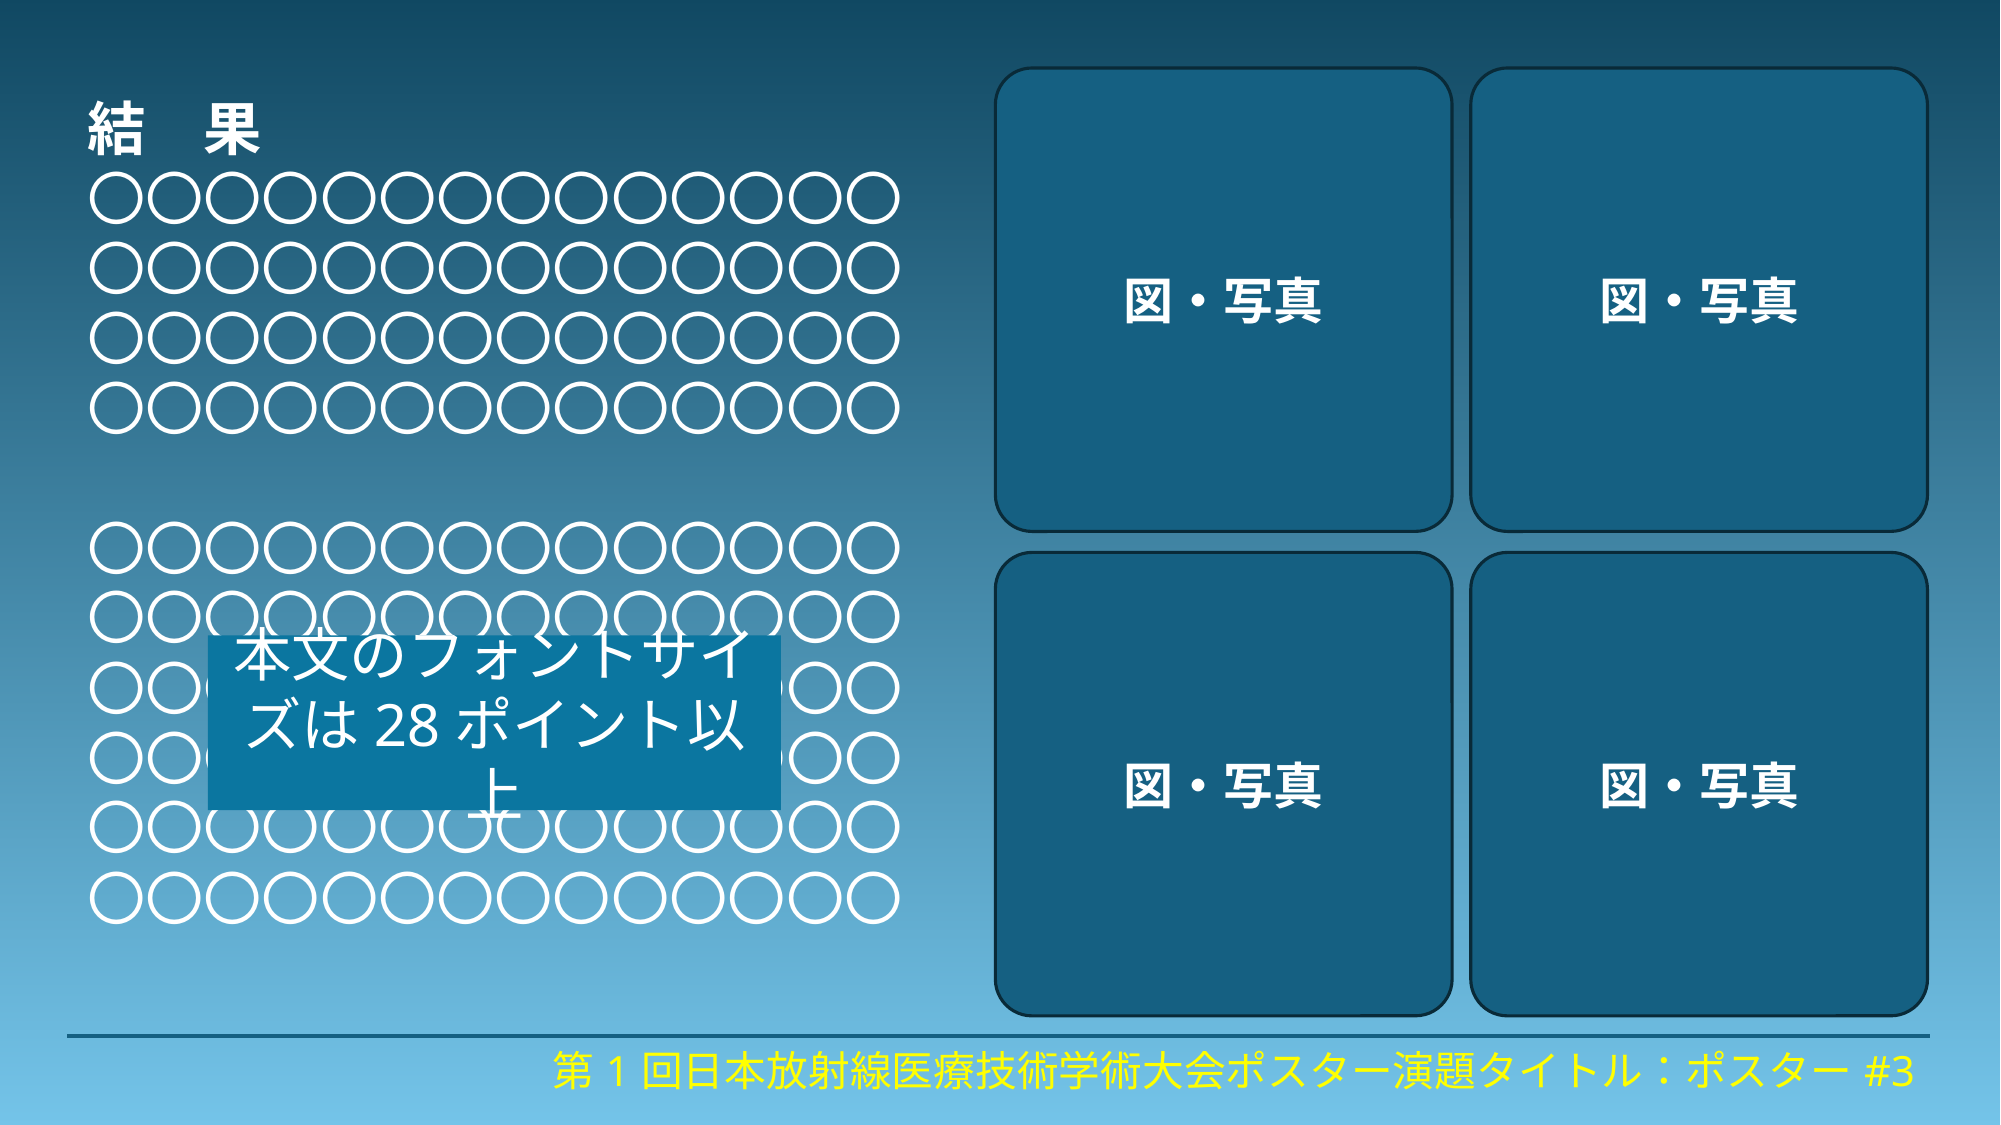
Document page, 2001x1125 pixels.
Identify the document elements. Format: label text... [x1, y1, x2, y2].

text_box 図・写真 [993, 66, 1454, 534]
text_box 図・写真 [993, 550, 1454, 1018]
text_box 図・写真 [1469, 66, 1930, 534]
text_box 図・写真 [1469, 550, 1930, 1018]
text_box 結 果 〇〇〇〇〇〇〇〇〇〇〇〇〇〇 〇〇〇〇〇〇〇〇〇〇〇〇〇〇 〇〇〇〇〇〇〇〇〇〇〇〇〇〇 〇〇〇〇〇〇〇〇〇〇〇〇〇〇 〇〇〇〇〇〇〇〇〇〇〇〇〇〇 〇〇〇〇〇〇〇〇〇〇〇〇〇〇 〇〇〇〇〇〇〇〇〇〇〇〇〇〇 〇〇〇〇〇〇〇〇〇〇〇〇〇〇 〇〇〇〇〇〇〇〇〇〇〇〇〇〇 〇〇〇〇〇〇〇〇〇〇〇〇〇〇 [72, 84, 1025, 939]
title 第1回日本放射線医療技術学術大会ポスター演題タイトル：ポスター#3 [39, 1015, 1931, 1125]
text_box 本文のフォントサイズは28ポイント以上 [206, 634, 782, 812]
